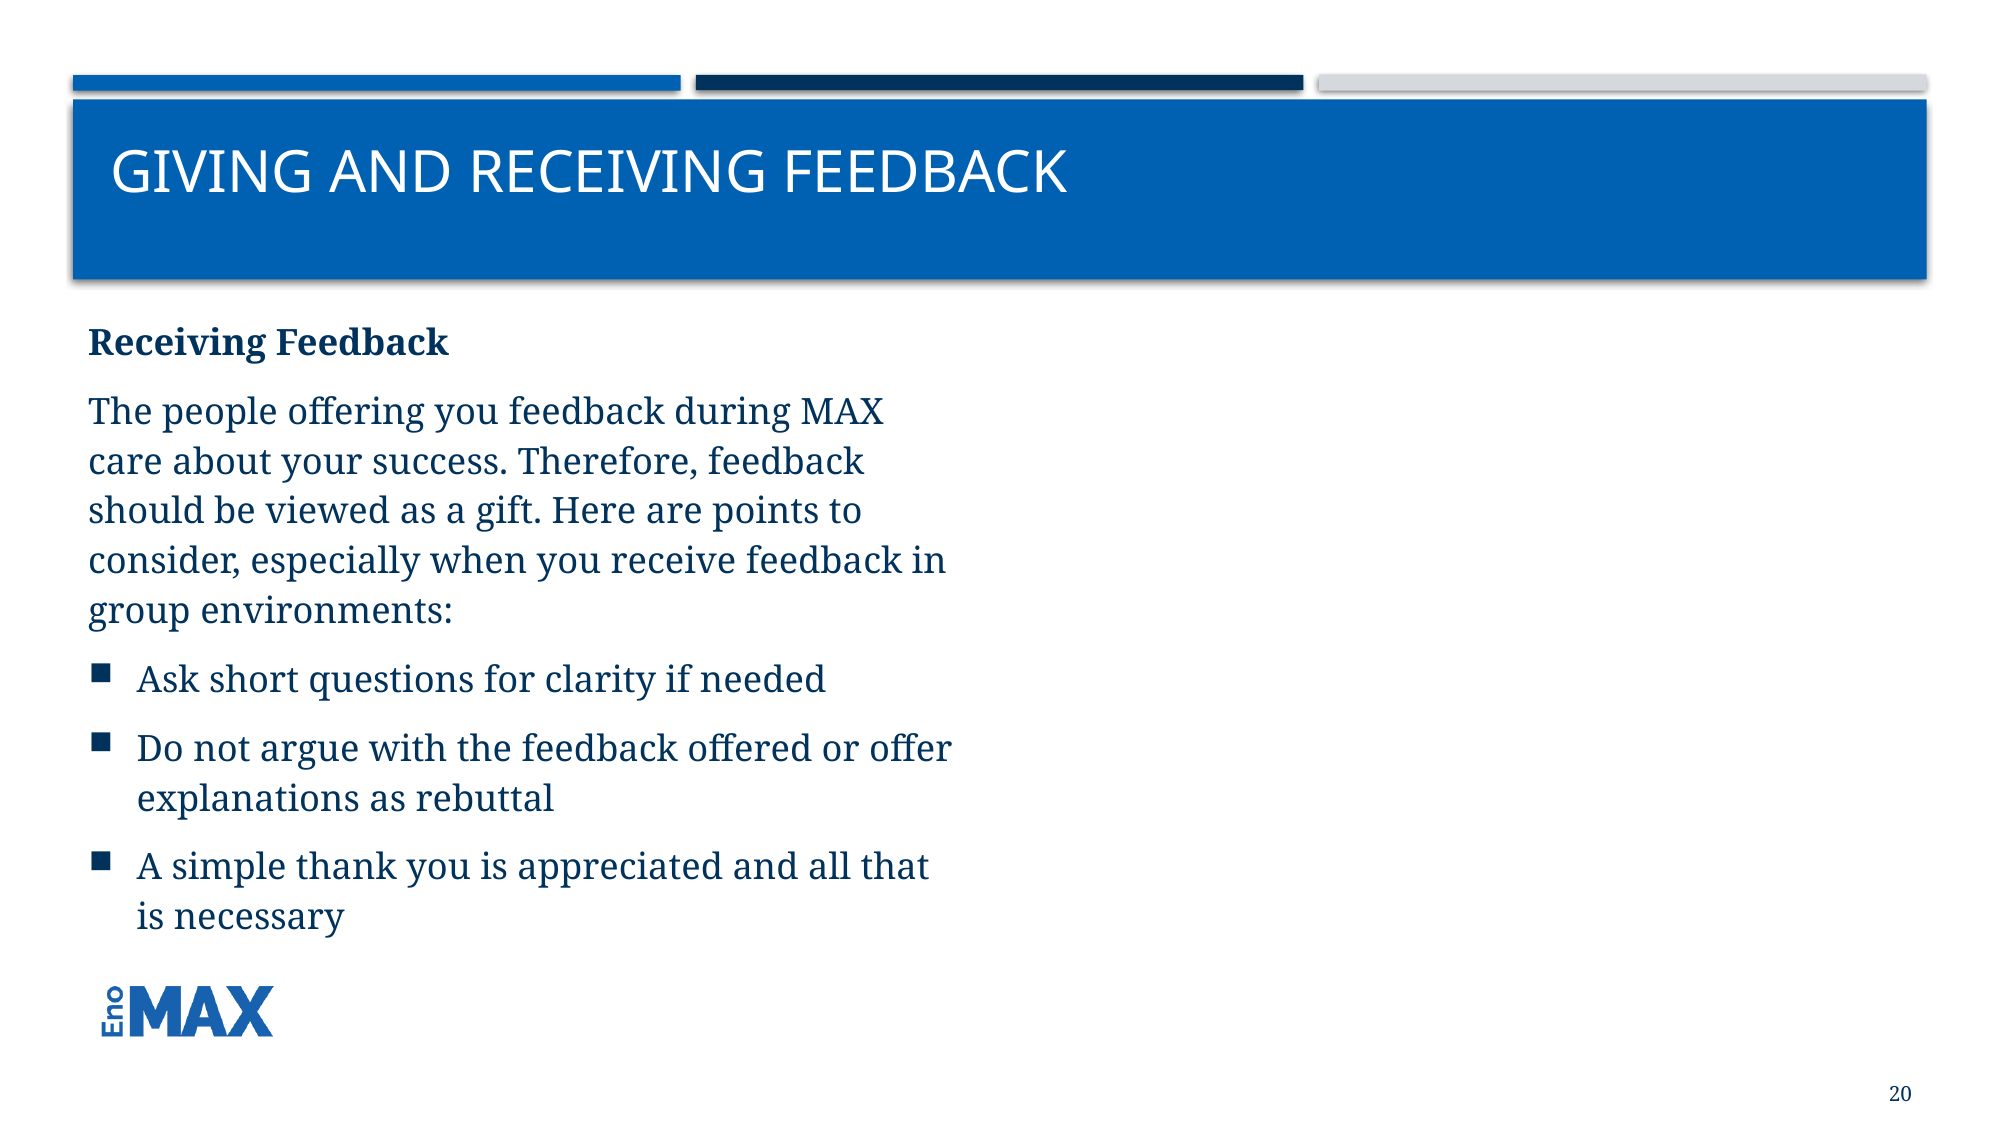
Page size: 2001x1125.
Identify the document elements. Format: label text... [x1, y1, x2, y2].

title Giving and Receiving Feedback [95, 119, 1905, 282]
slide_number 20 [1754, 1065, 1927, 1125]
list Receiving Feedback The people offering you feedback during MAX care about your success. Therefore, feedback should be viewed as a gift. Here are points to consider, especially when you receive feedback in group environments: Ask short questions for clarity if needed Do not argue with the feedback offered or offer explanations as rebuttal A simple thank you is appreciated and all that is necessary [73, 304, 979, 946]
picture [95, 976, 280, 1046]
